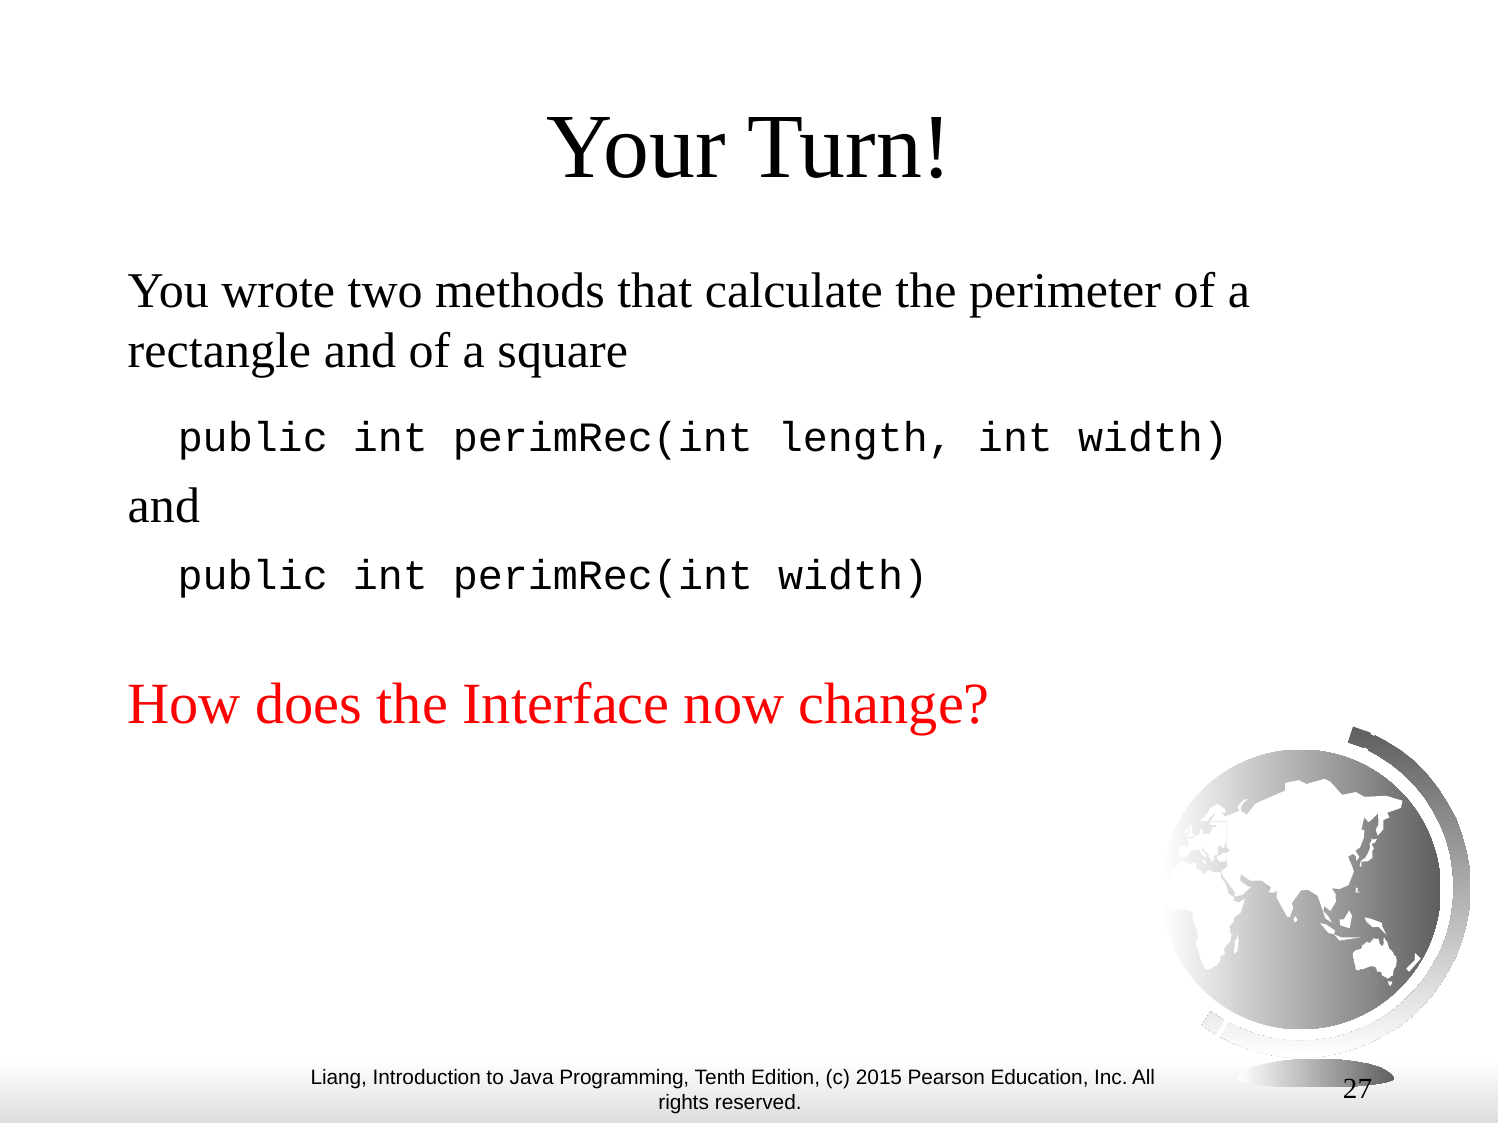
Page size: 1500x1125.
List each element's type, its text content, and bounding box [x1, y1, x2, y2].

list You wrote two methods that calculate the perimeter of a rectangle and of a square public int perimRec(int length, int width) and public int perimRec(int width) How does the Interface now change? [112, 249, 1388, 925]
slide_number 27 [1074, 1049, 1388, 1125]
title Your Turn! [112, 46, 1388, 235]
